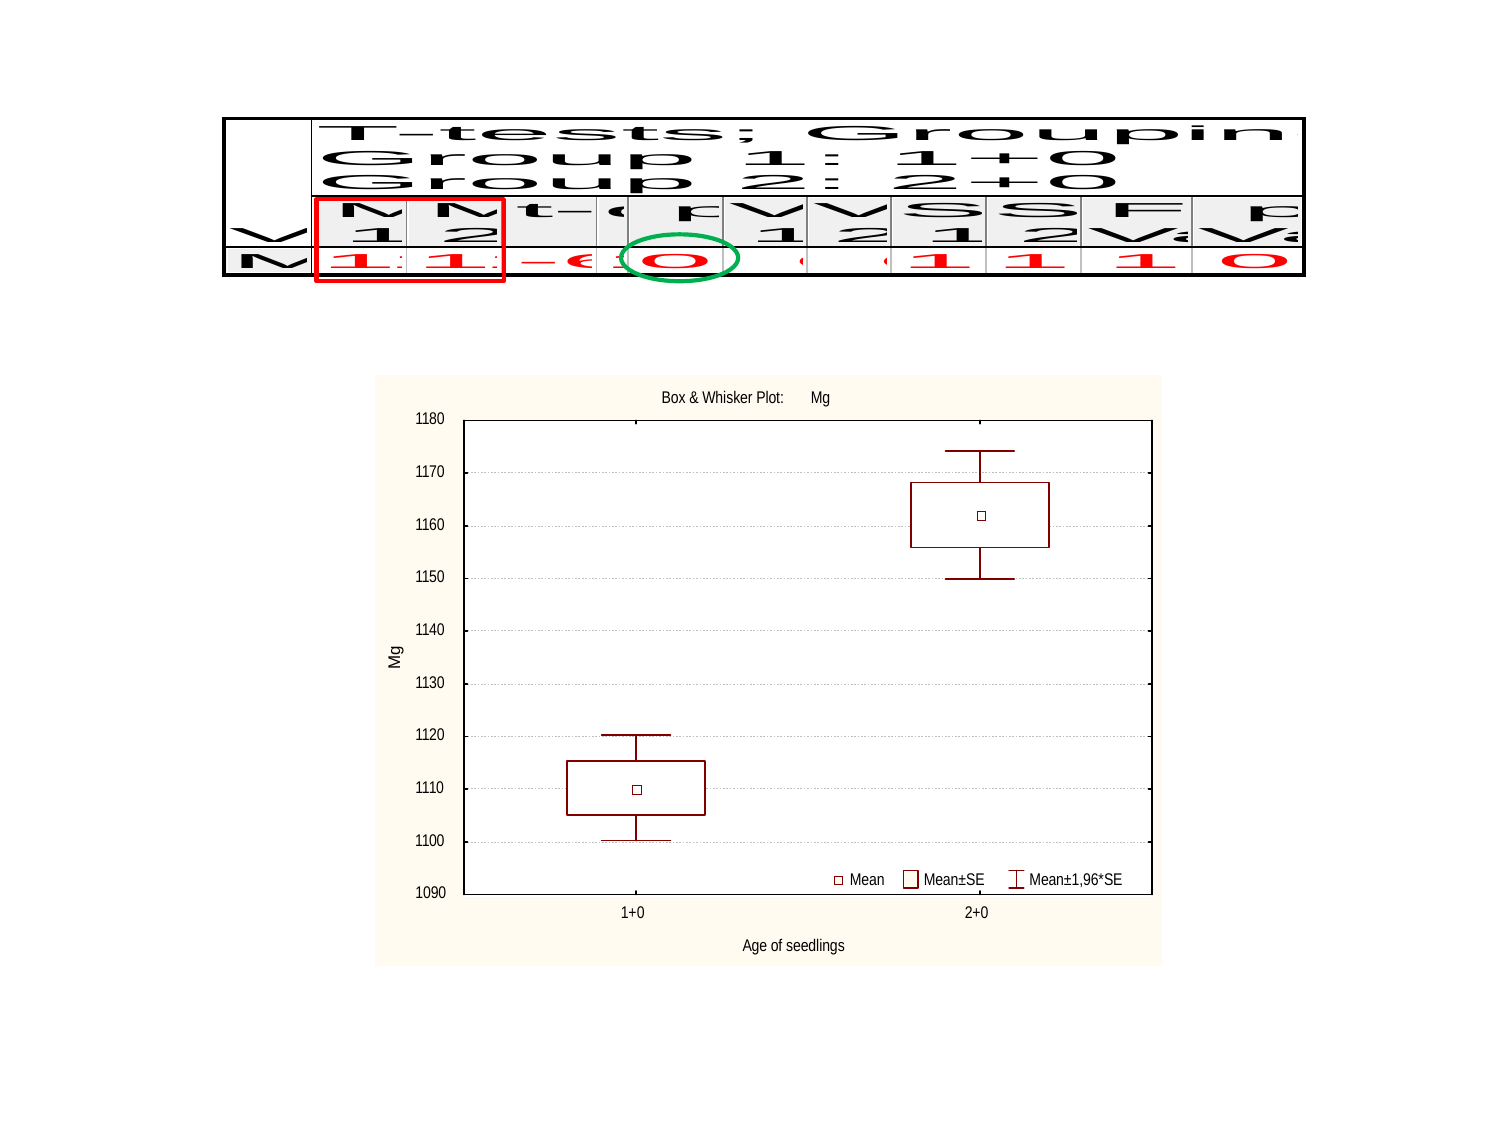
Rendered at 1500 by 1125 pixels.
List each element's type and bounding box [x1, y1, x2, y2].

text_box [222, 116, 1306, 277]
text_box [374, 374, 1163, 966]
